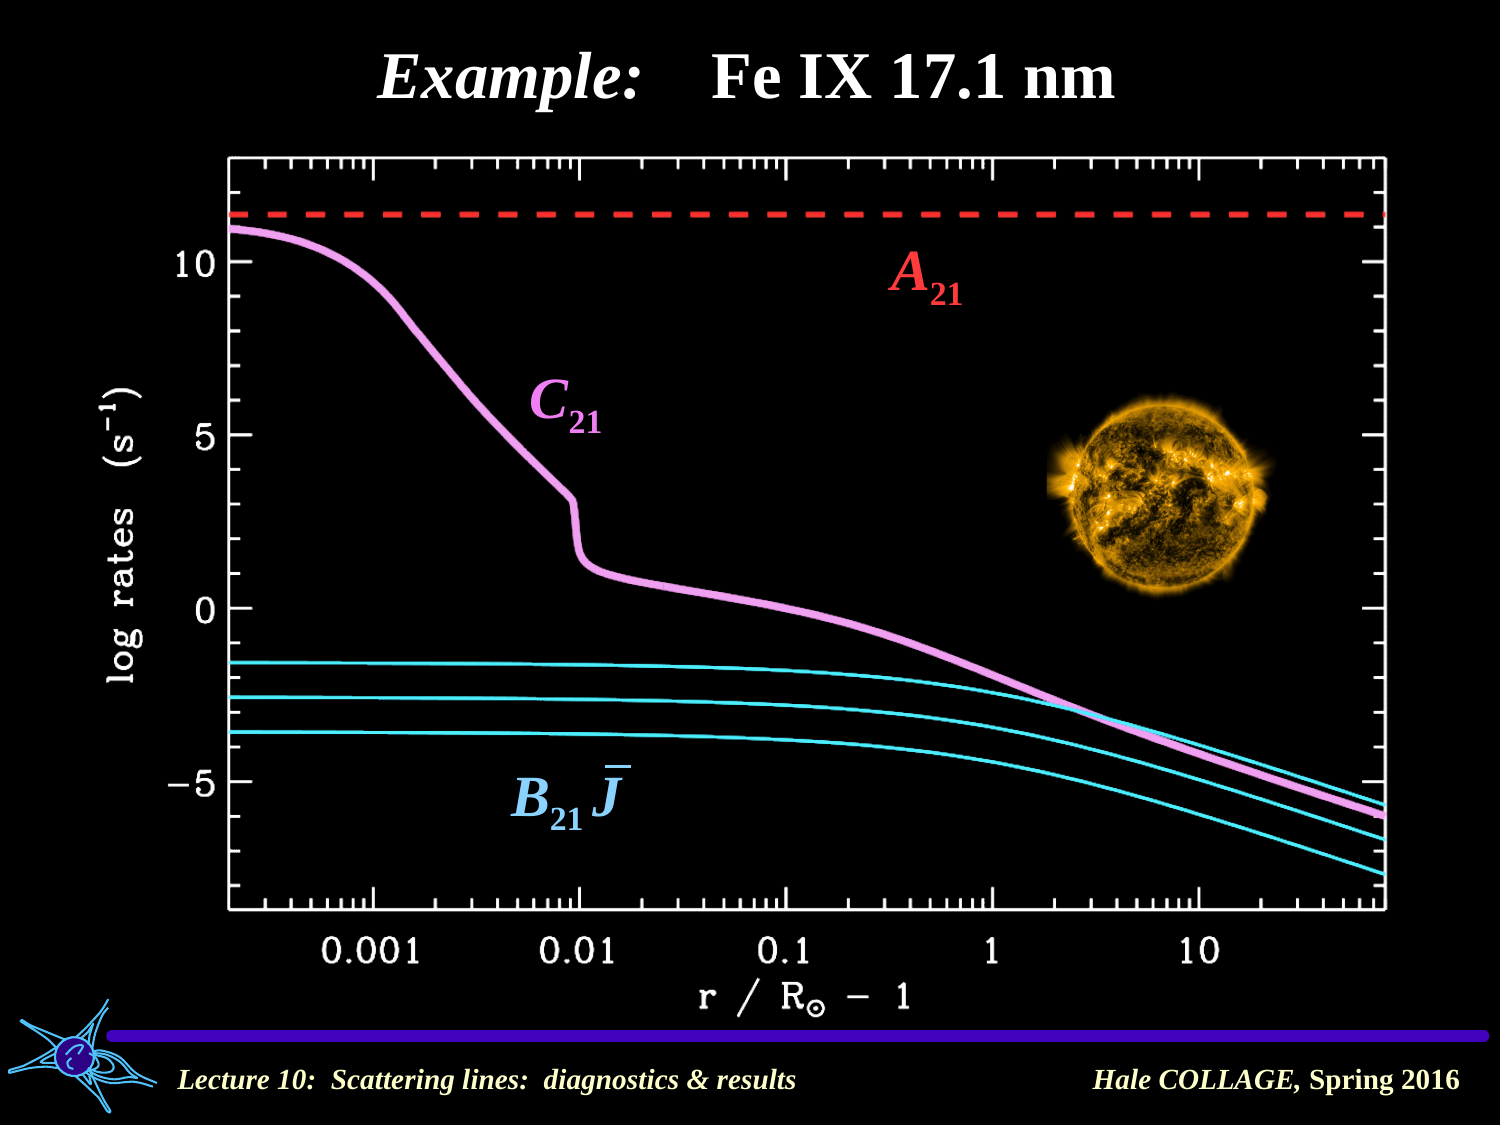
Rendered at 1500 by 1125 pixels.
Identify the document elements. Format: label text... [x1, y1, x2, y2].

text_box Example: Fe IX 17.1 nm [18, 14, 1475, 130]
picture [86, 143, 1399, 1031]
